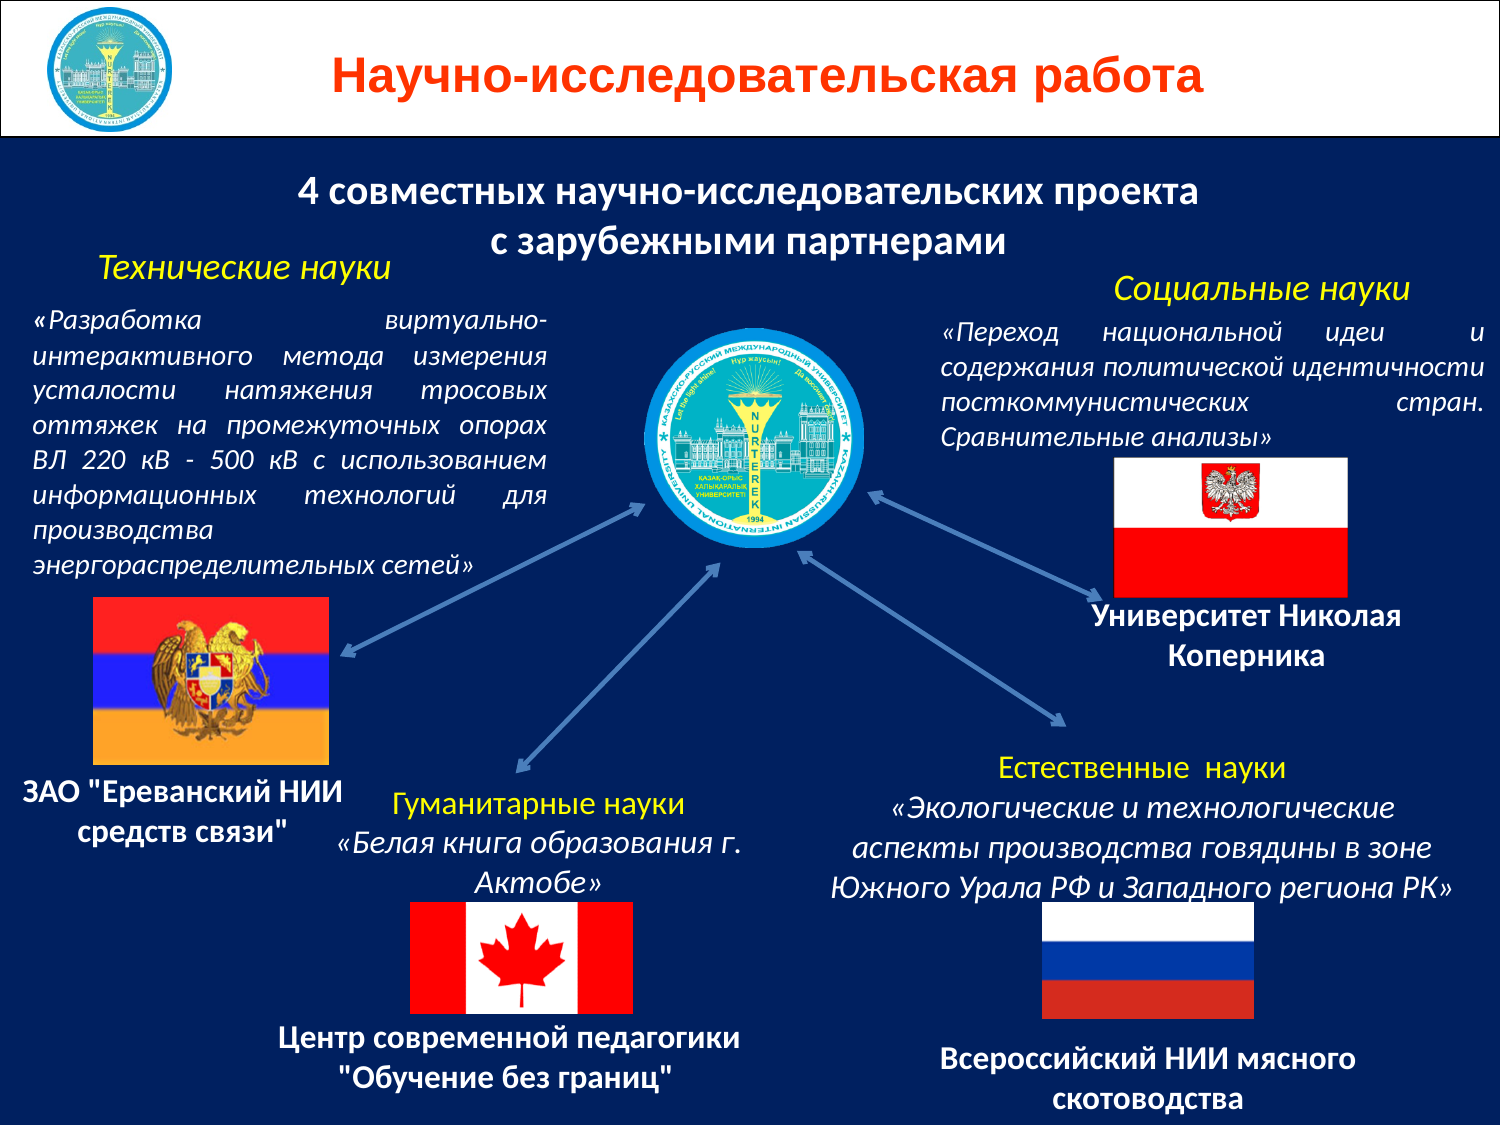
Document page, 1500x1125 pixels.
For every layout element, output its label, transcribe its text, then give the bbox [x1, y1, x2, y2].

picture [93, 597, 329, 765]
text_box Естественные науки «Экологические и технологические аспекты производства говядины в зоне Южного Урала РФ и Западного региона РК» [808, 738, 1477, 913]
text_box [512, 565, 724, 771]
text_box Научно-исследовательская работа [172, 7, 1424, 138]
picture [644, 328, 864, 548]
text_box Гуманитарные науки «Белая книга образования г. Актобе» [281, 773, 797, 908]
text_box Технические науки [62, 234, 435, 293]
text_box ЗАО "Ереванский НИИ средств связи" [0, 761, 402, 857]
picture [46, 73, 97, 132]
picture [46, 6, 106, 67]
text_box [0, 0, 1500, 138]
picture [1042, 902, 1255, 1019]
picture [54, 14, 166, 125]
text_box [868, 491, 1104, 601]
picture [121, 81, 172, 132]
text_box Всероссийский НИИ мясного скотоводства [855, 1029, 1442, 1124]
picture [1113, 456, 1348, 598]
text_box «Разработка виртуально-интерактивного метода измерения усталости натяжения тросовых оттяжек на промежуточных опорах ВЛ 220 кВ - 500 кВ с использованием информационных технологий для производства энергораспределительных сетей» [17, 293, 563, 588]
text_box Университет Николая Коперника [1071, 585, 1451, 681]
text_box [796, 550, 1067, 727]
text_box «Переход национальной идеи и содержания политической идентичности посткоммунистических стран. Сравнительные анализы» [925, 304, 1500, 500]
picture [409, 902, 633, 1015]
text_box 4 совместных научно-исследовательских проекта с зарубежными партнерами [110, 155, 1387, 270]
text_box Центр современной педагогики "Обучение без границ" [210, 1007, 809, 1103]
text_box Социальные науки [1080, 255, 1445, 316]
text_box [339, 503, 646, 657]
picture [114, 6, 172, 57]
